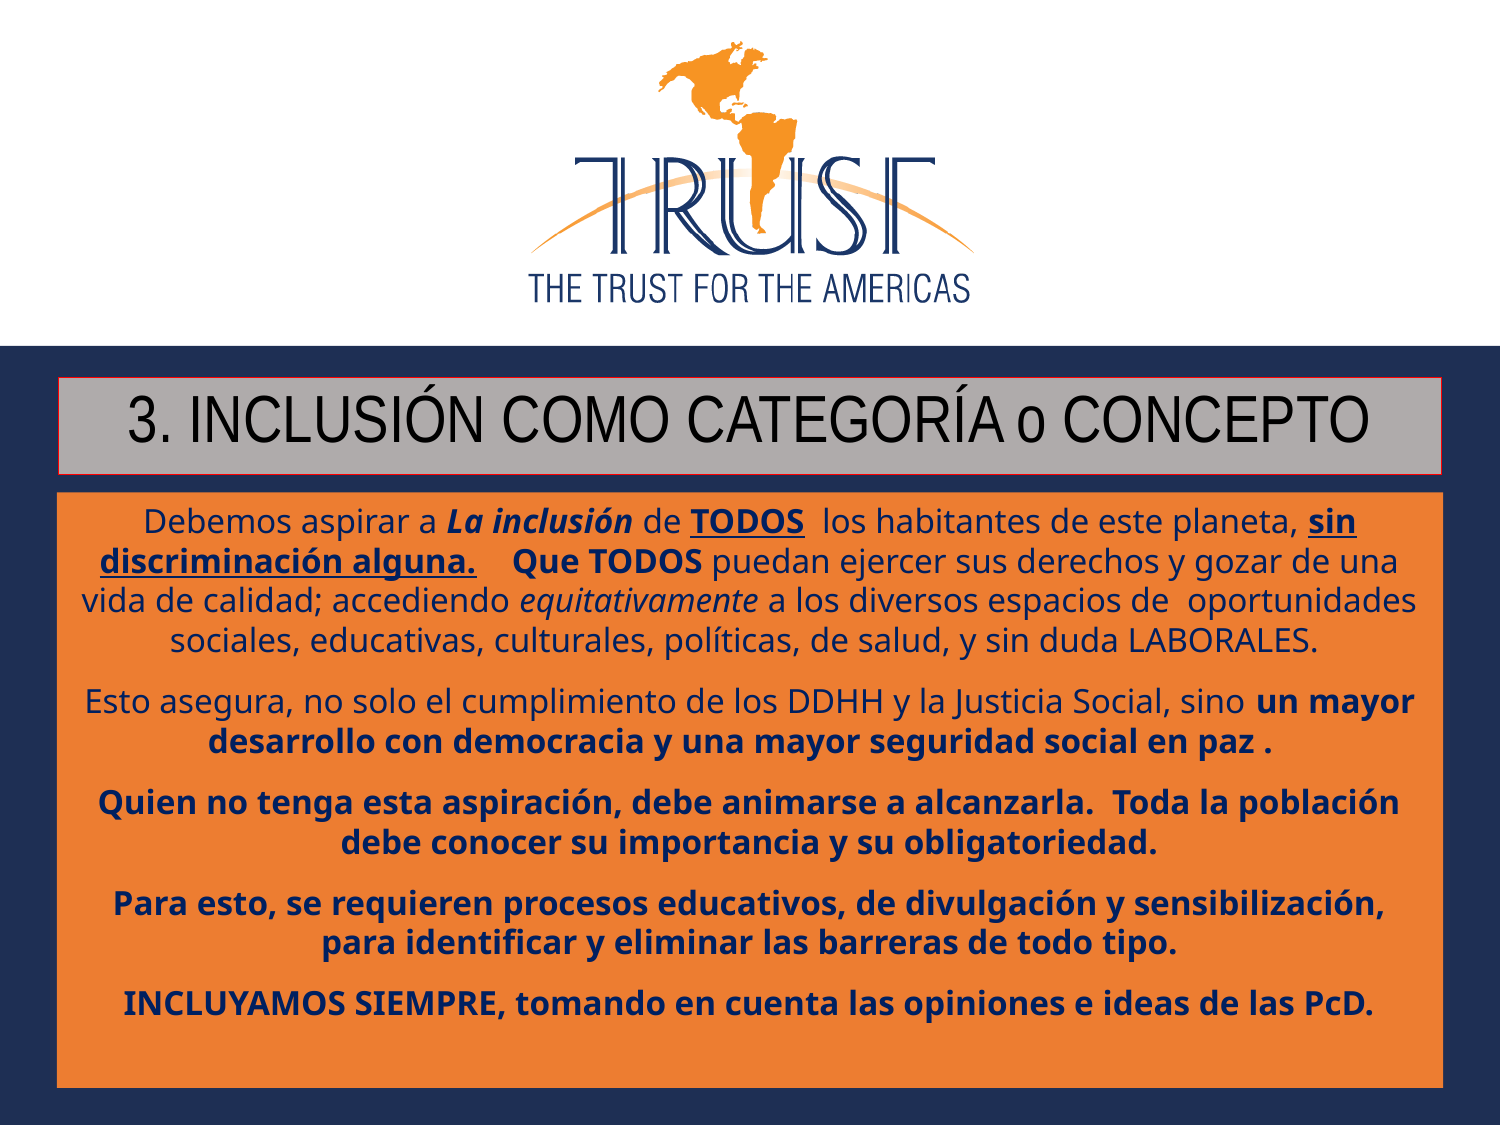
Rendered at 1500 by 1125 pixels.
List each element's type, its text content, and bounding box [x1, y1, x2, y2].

title 3. INCLUSIÓN COMO CATEGORÍA o CONCEPTO [58, 377, 1442, 475]
list Debemos aspirar a La inclusión de TODOS los habitantes de este planeta, sin discriminación alguna. Que TODOS puedan ejercer sus derechos y gozar de una vida de calidad; accediendo equitativamente a los diversos espacios de oportunidades sociales, educativas, culturales, políticas, de salud, y sin duda LABORALES. Esto asegura, no solo el cumplimiento de los DDHH y la Justicia Social, sino un mayor desarrollo con democracia y una mayor seguridad social en paz . Quien no tenga esta aspiración, debe animarse a alcanzarla. Toda la población debe conocer su importancia y su obligatoriedad. Para esto, se requieren procesos educativos, de divulgación y sensibilización, para identificar y eliminar las barreras de todo tipo. INCLUYAMOS SIEMPRE, tomando en cuenta las opiniones e ideas de las PcD. [56, 492, 1444, 1088]
picture [519, 32, 986, 314]
